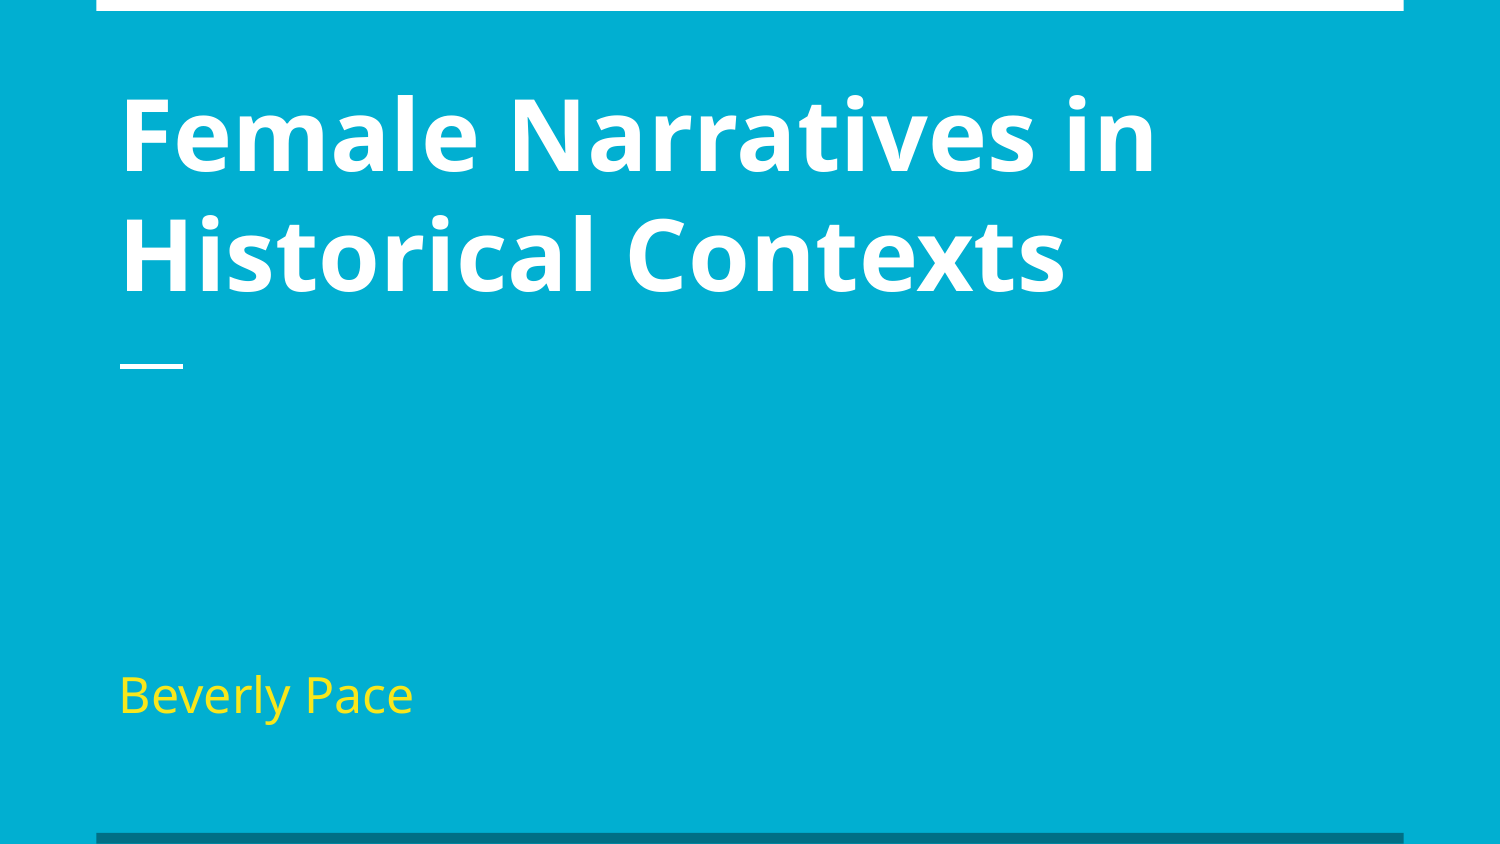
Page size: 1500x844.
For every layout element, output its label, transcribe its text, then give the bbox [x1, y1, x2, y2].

title Female Narratives in Historical Contexts [103, 22, 1399, 327]
subtitle Beverly Pace [103, 529, 1399, 739]
